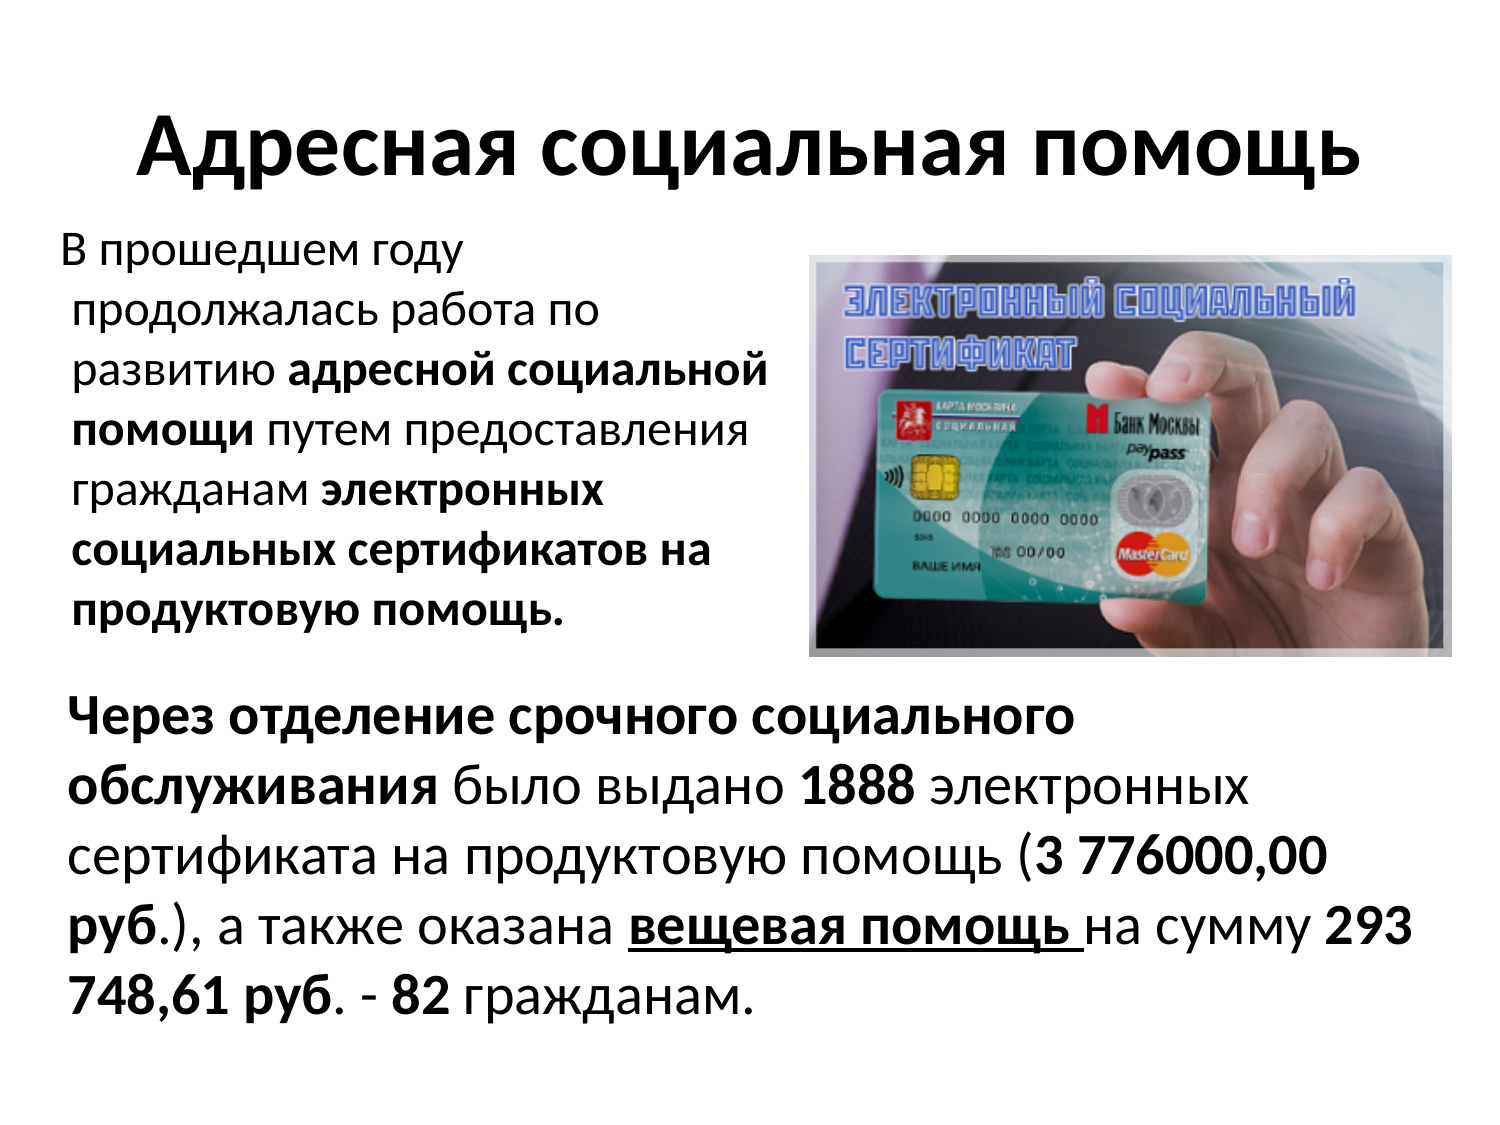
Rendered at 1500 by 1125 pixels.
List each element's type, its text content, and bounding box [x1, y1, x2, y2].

list В прошедшем году продолжалась работа по развитию адресной социальной помощи путем предоставления гражданам электронных социальных сертификатов на продуктовую помощь. [0, 208, 794, 910]
picture [808, 255, 1452, 658]
title Адресная социальная помощь [75, 45, 1425, 233]
text_box Через отделение срочного социального обслуживания было выдано 1888 электронных сертификата на продуктовую помощь (3 776000,00 руб.), а также оказана вещевая помощь на сумму 293 748,61 руб. - 82 гражданам. [53, 668, 1459, 1104]
